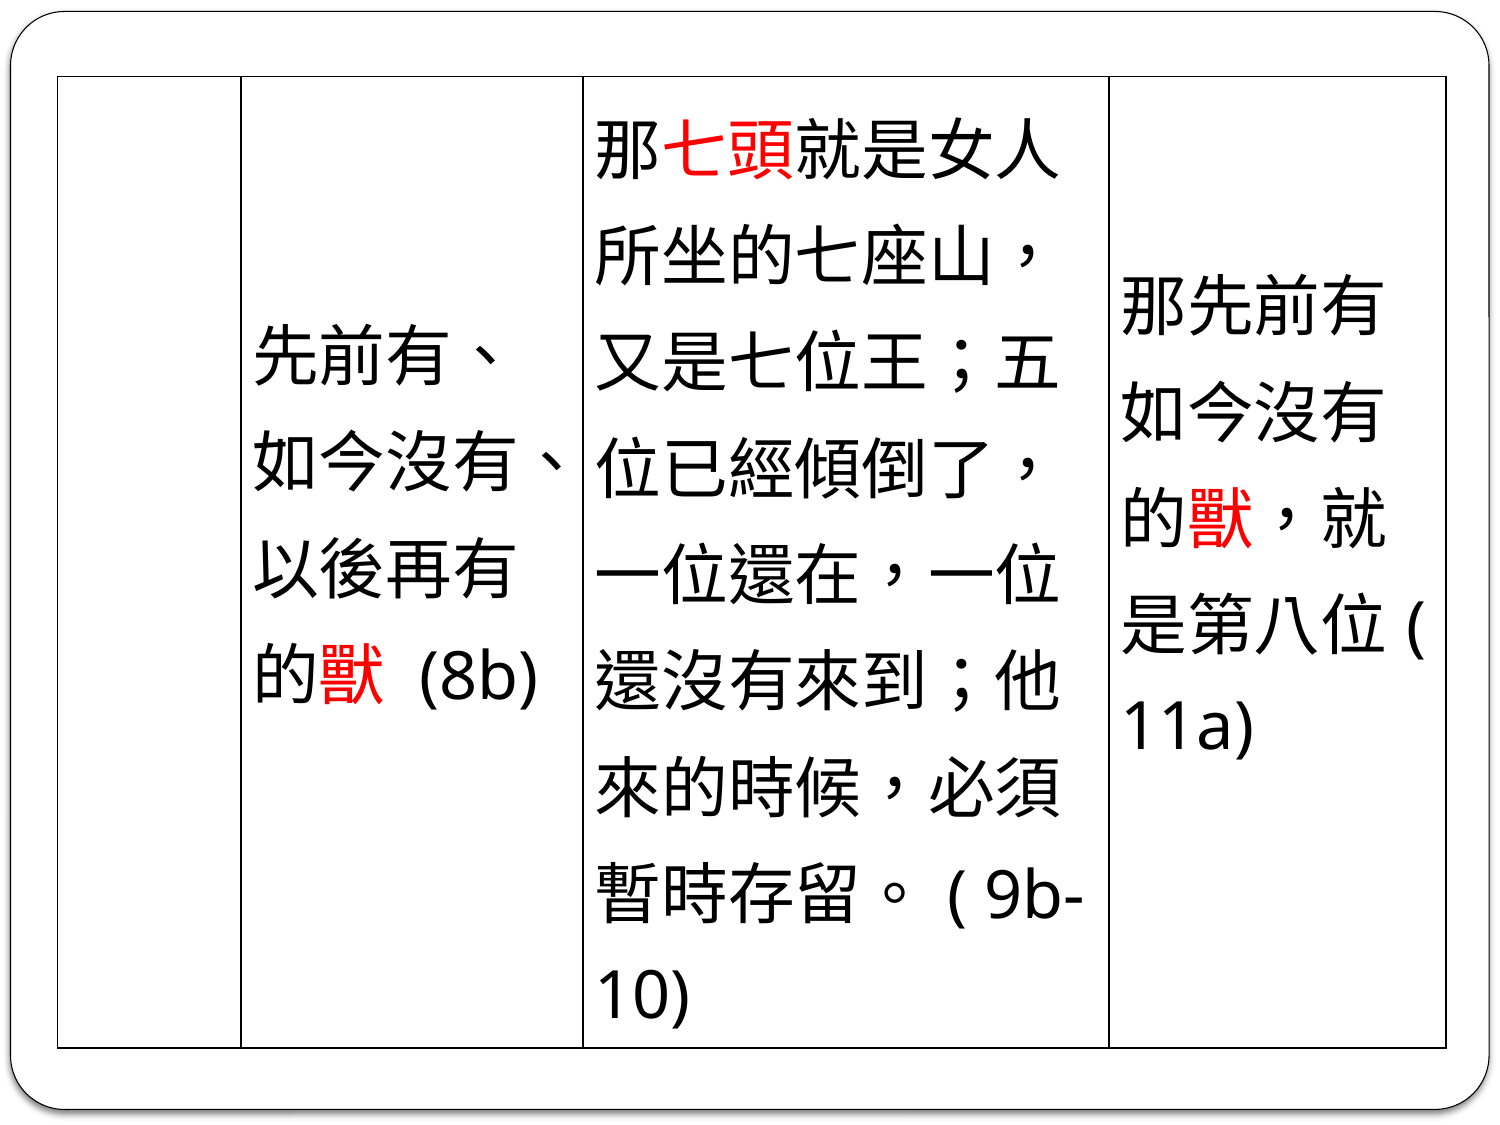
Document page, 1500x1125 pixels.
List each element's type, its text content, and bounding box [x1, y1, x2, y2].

table_header [58, 77, 240, 1047]
table_header 那七頭就是女人所坐的七座山，又是七位王；五位已經傾倒了，一位還在，一位還沒有來到；他來的時候，必須暫時存留。( 9b-10) [584, 77, 1108, 1047]
table_header 那先前有如今沒有的獸，就是第八位( 11a) [1110, 77, 1445, 1047]
table_header 先前有、如今沒有、以後再有的獸 (8b) [242, 77, 582, 1047]
